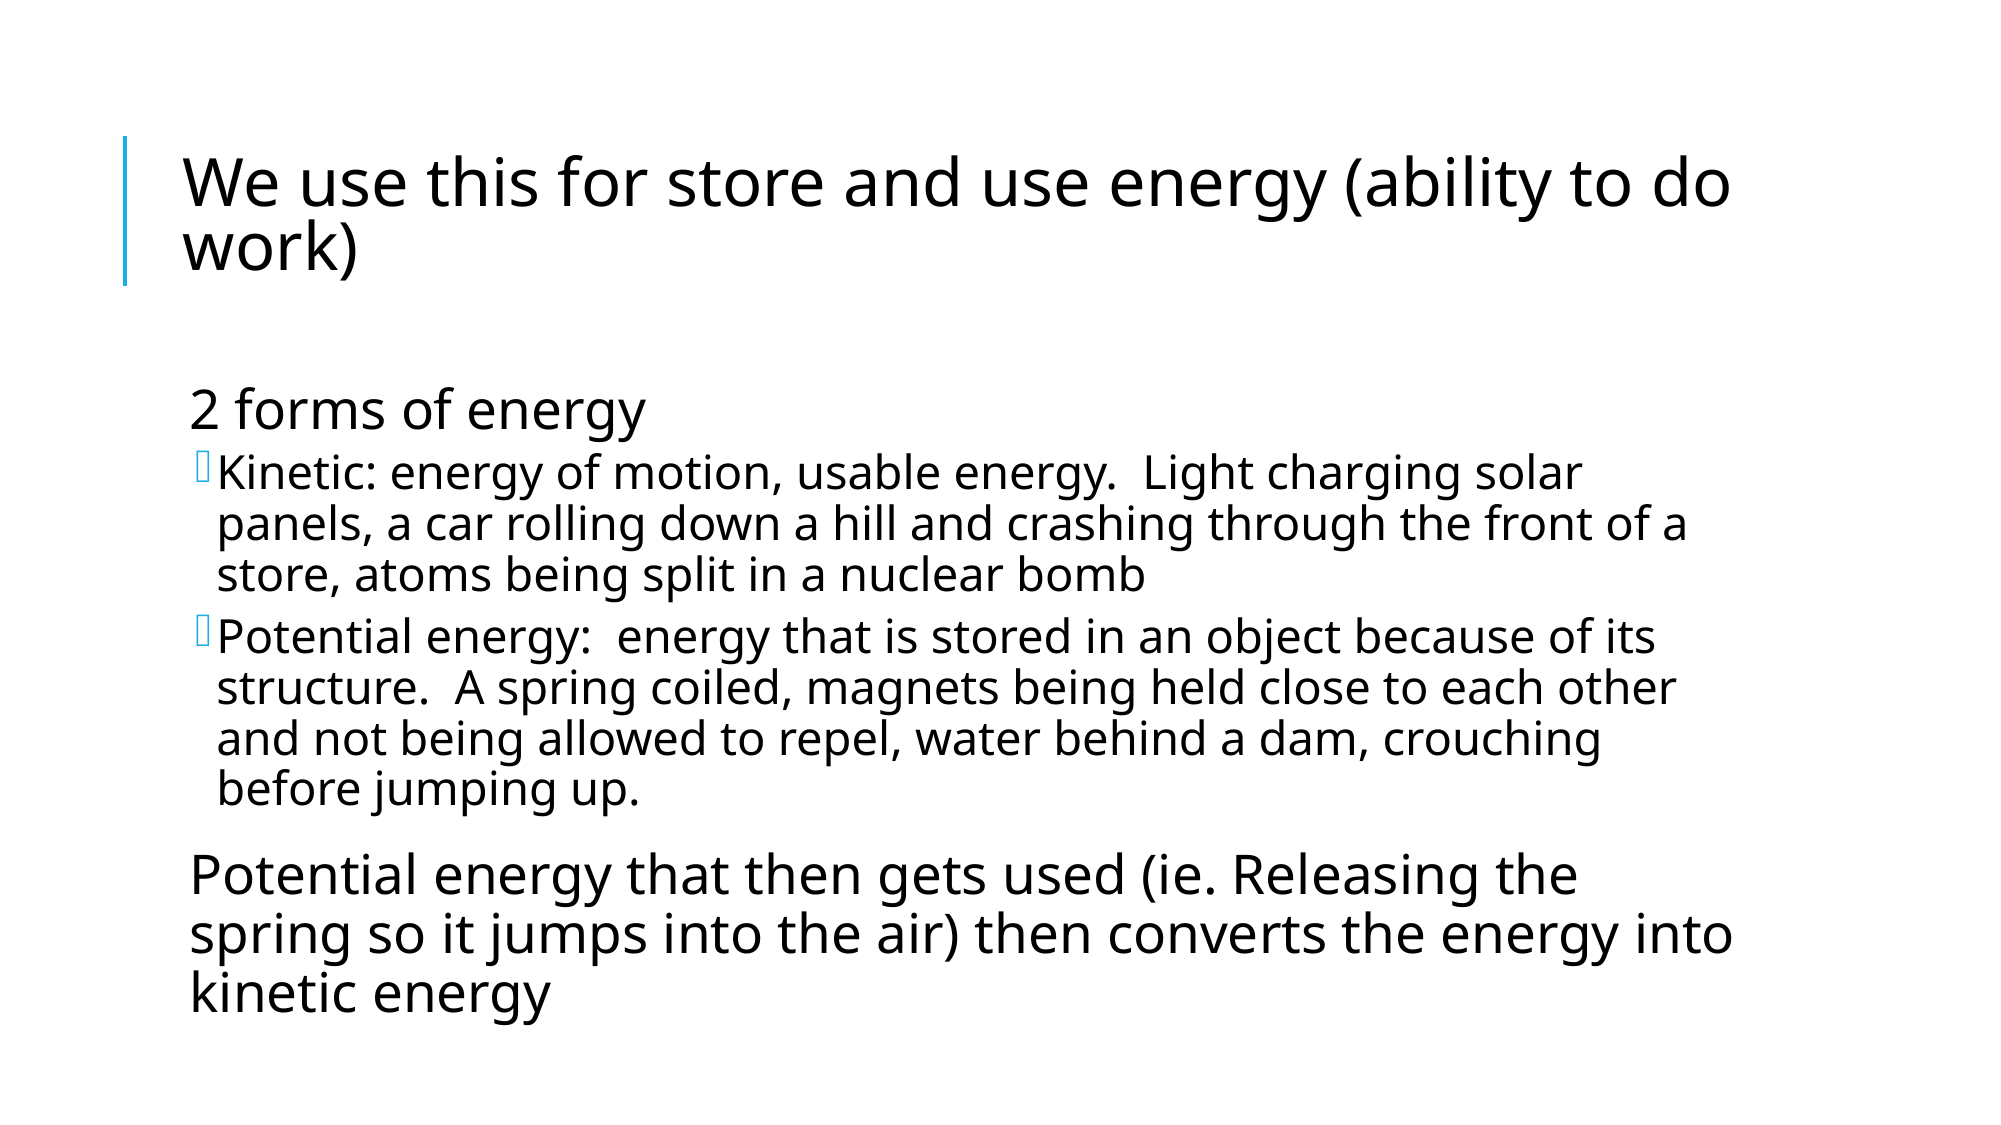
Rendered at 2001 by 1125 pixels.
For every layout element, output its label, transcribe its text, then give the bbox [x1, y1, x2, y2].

title We use this for store and use energy (ability to do work) [168, 96, 1763, 342]
list 2 forms of energy Kinetic: energy of motion, usable energy. Light charging solar panels, a car rolling down a hill and crashing through the front of a store, atoms being split in a nuclear bomb Potential energy: energy that is stored in an object because of its structure. A spring coiled, magnets being held close to each other and not being allowed to repel, water behind a dam, crouching before jumping up. Potential energy that then gets used (ie. Releasing the spring so it jumps into the air) then converts the energy into kinetic energy [168, 375, 1763, 1035]
